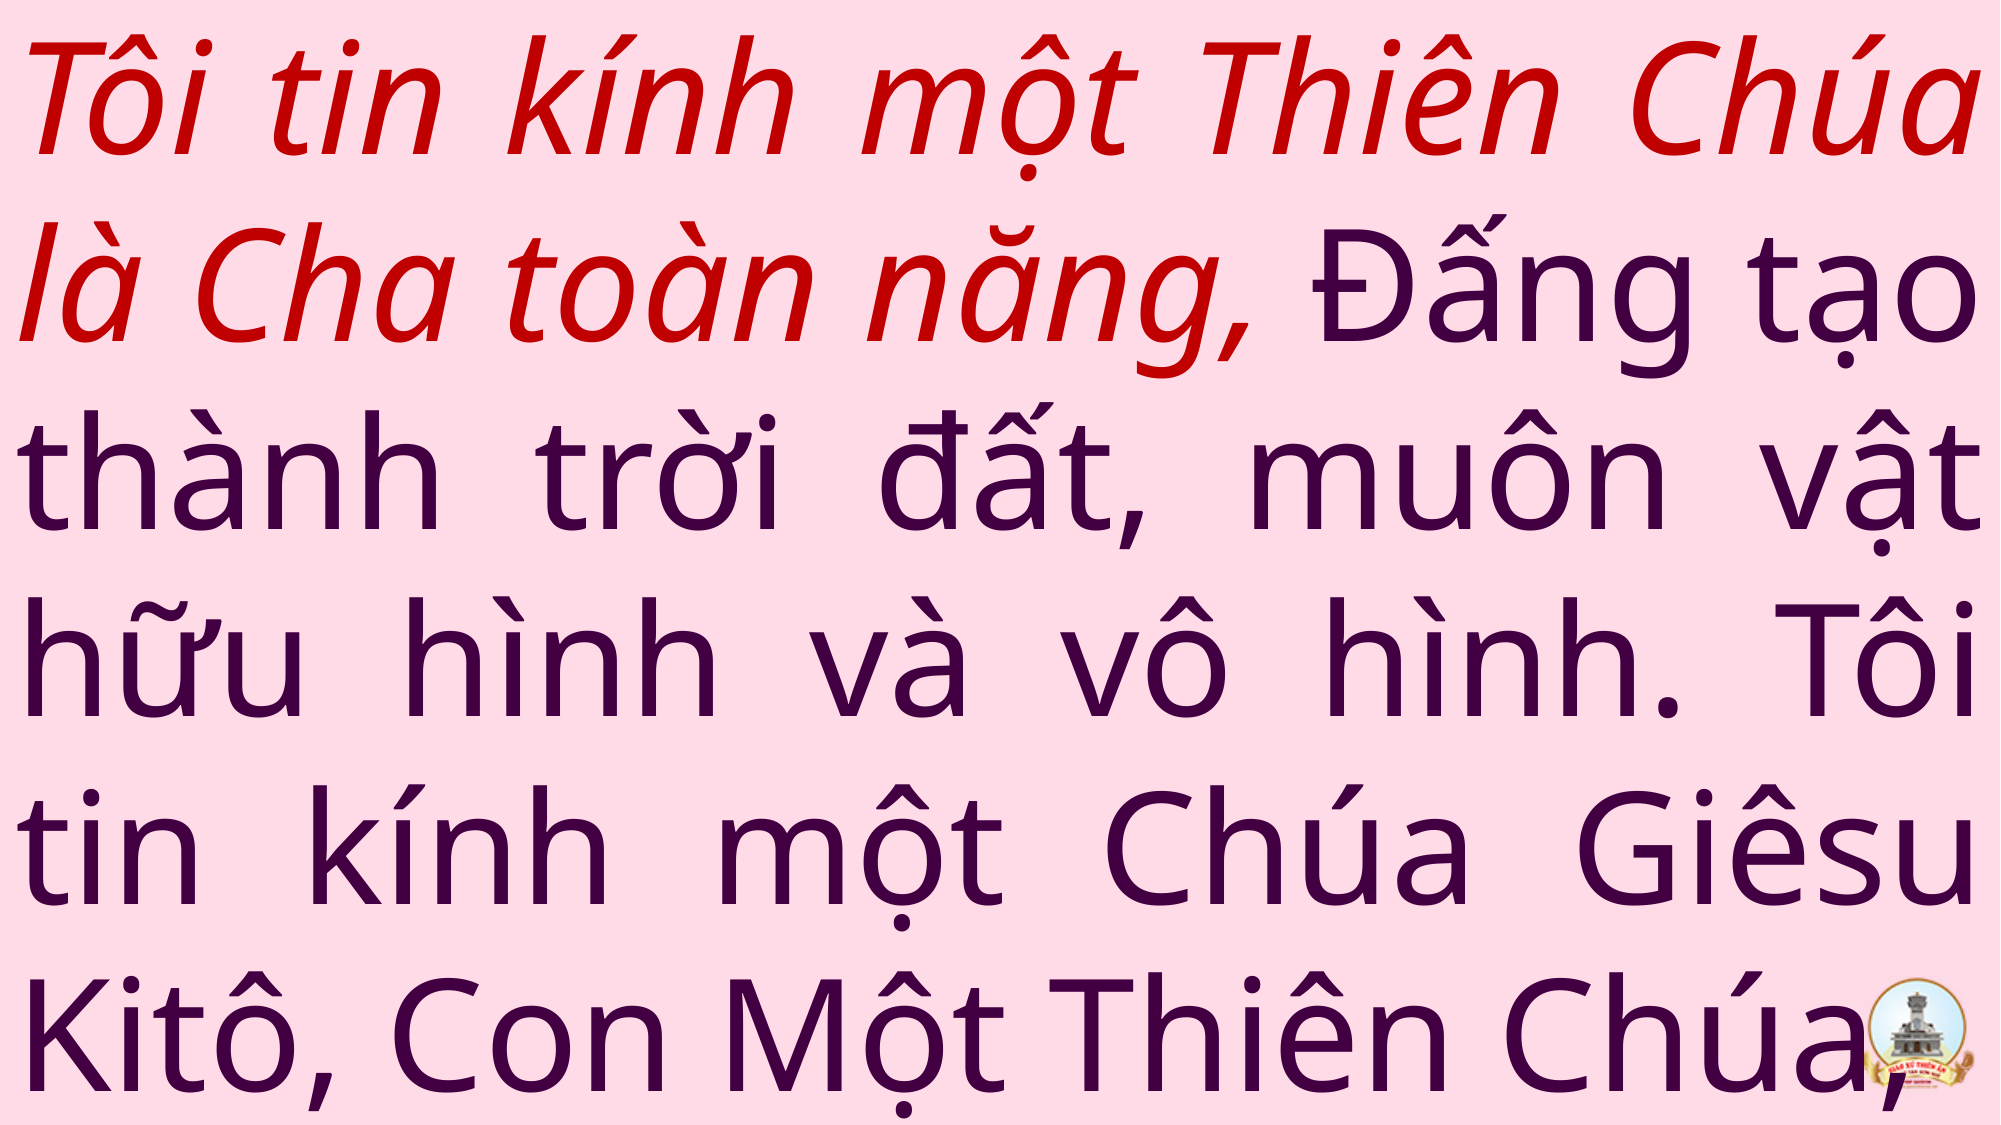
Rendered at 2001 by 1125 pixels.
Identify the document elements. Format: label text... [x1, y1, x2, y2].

title Tôi tin kính một Thiên Chúa là Cha toàn năng, Đấng tạo thành trời đất, muôn vật hữu hình và vô hình. Tôi tin kính một Chúa Giêsu Kitô, Con Một Thiên Chúa, [0, 0, 2000, 1123]
picture [0, 0, 2001, 1125]
